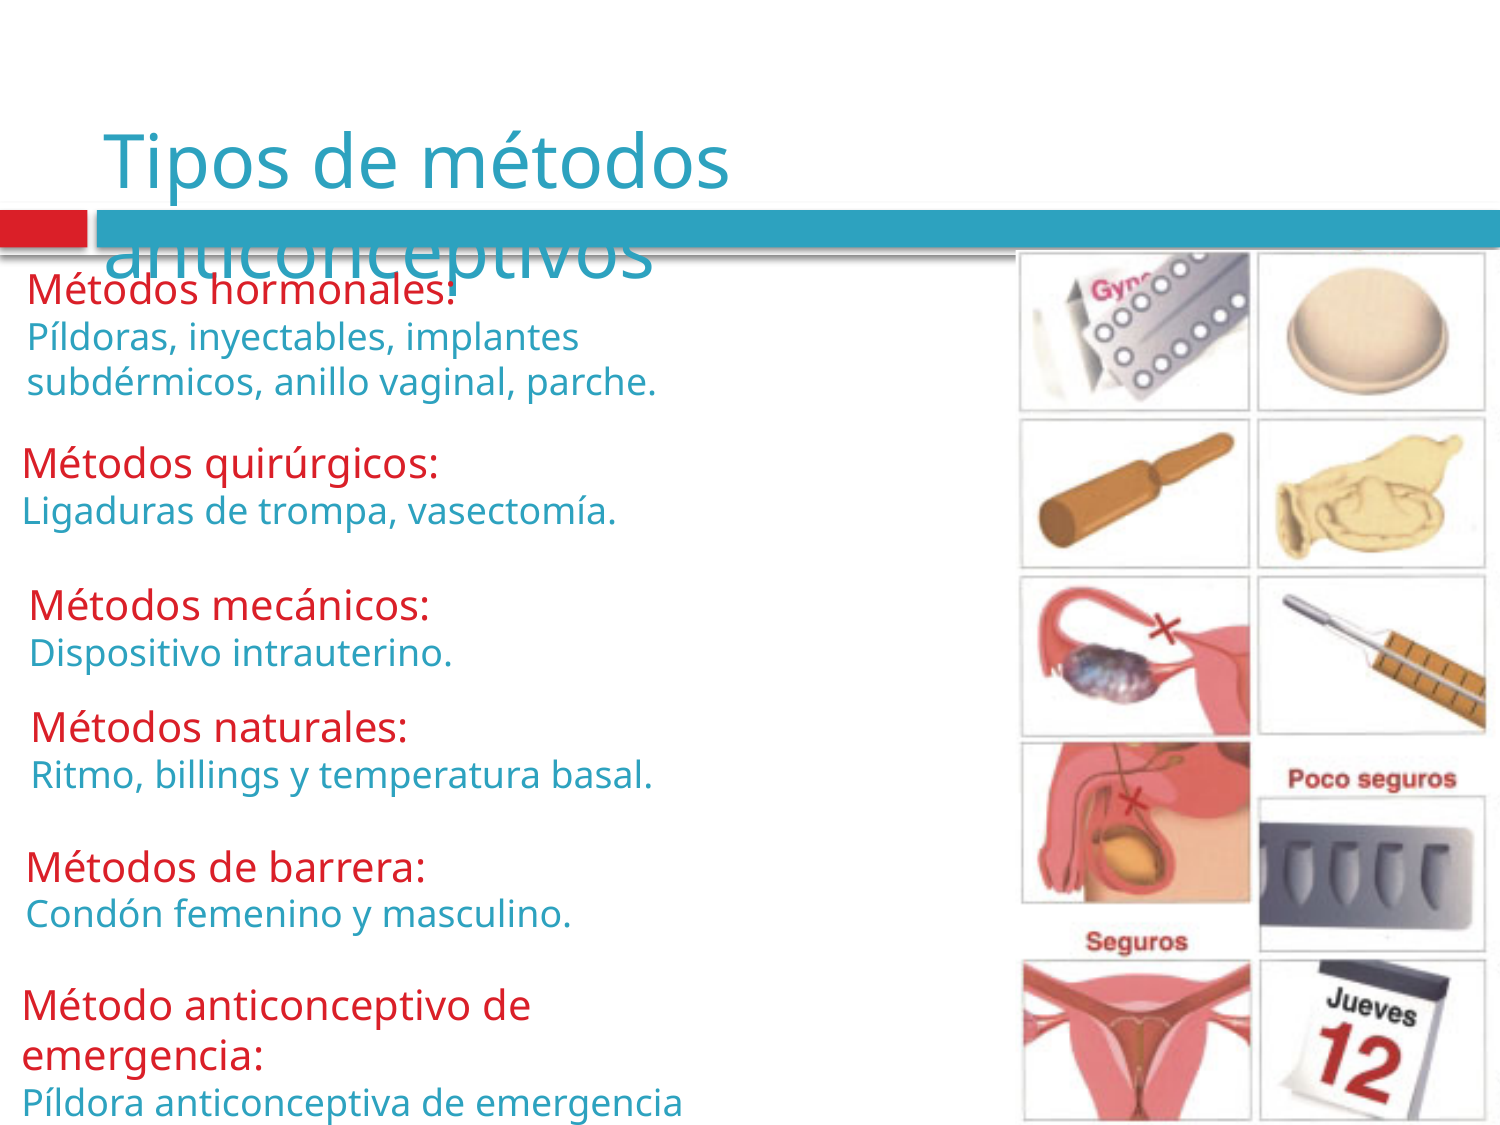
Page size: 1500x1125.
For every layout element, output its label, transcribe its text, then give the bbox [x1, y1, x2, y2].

text_box Métodos de barrera: Condón femenino y masculino. [10, 832, 743, 943]
text_box Métodos naturales: Ritmo, billings y temperatura basal. [15, 693, 902, 804]
picture [1015, 249, 1500, 1125]
text_box Método anticonceptivo de emergencia: Píldora anticonceptiva de emergencia [6, 971, 750, 1125]
text_box Métodos hormonales: Píldoras, inyectables, implantes subdérmicos, anillo vaginal, parche. [11, 255, 759, 411]
text_box Métodos quirúrgicos: Ligaduras de trompa, vasectomía. [6, 429, 1009, 540]
text_box Métodos mecánicos: Dispositivo intrauterino. [13, 571, 1009, 681]
text_box Tipos de métodos anticonceptivos [88, 106, 1140, 302]
